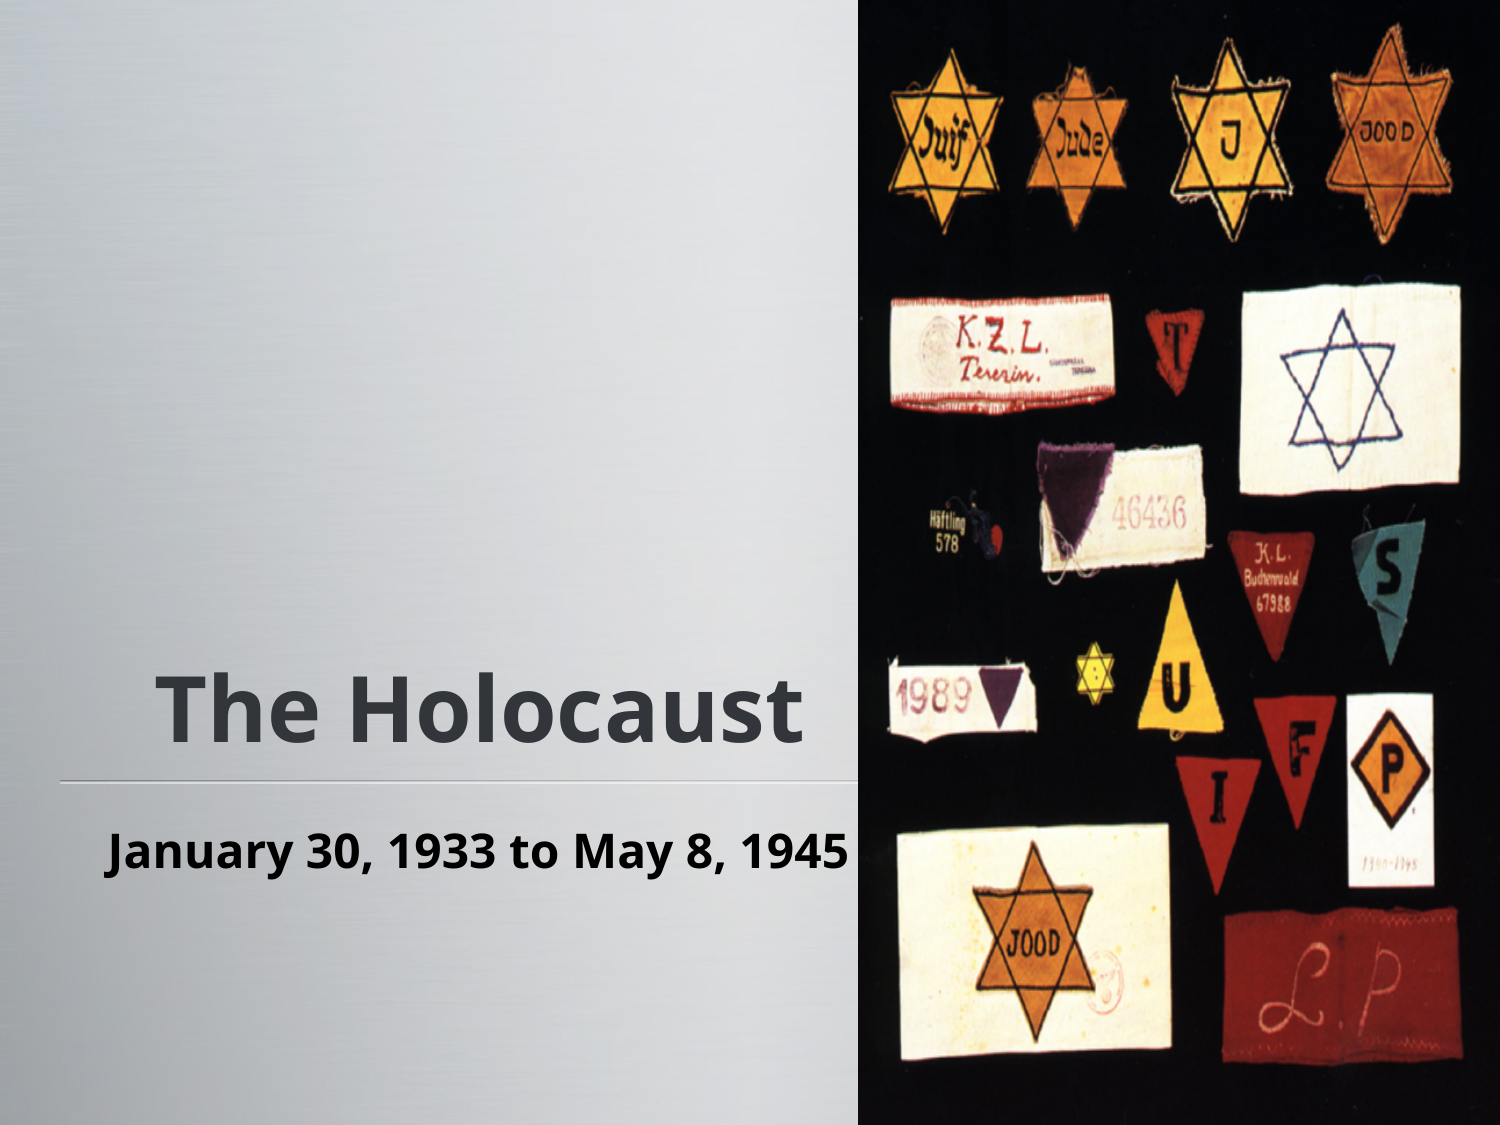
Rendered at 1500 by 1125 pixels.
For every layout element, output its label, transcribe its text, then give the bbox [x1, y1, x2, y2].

title The Holocaust [60, 487, 852, 768]
picture [857, 0, 1500, 1125]
picture [0, 0, 856, 1125]
subtitle January 30, 1933 to May 8, 1945 [60, 813, 852, 978]
